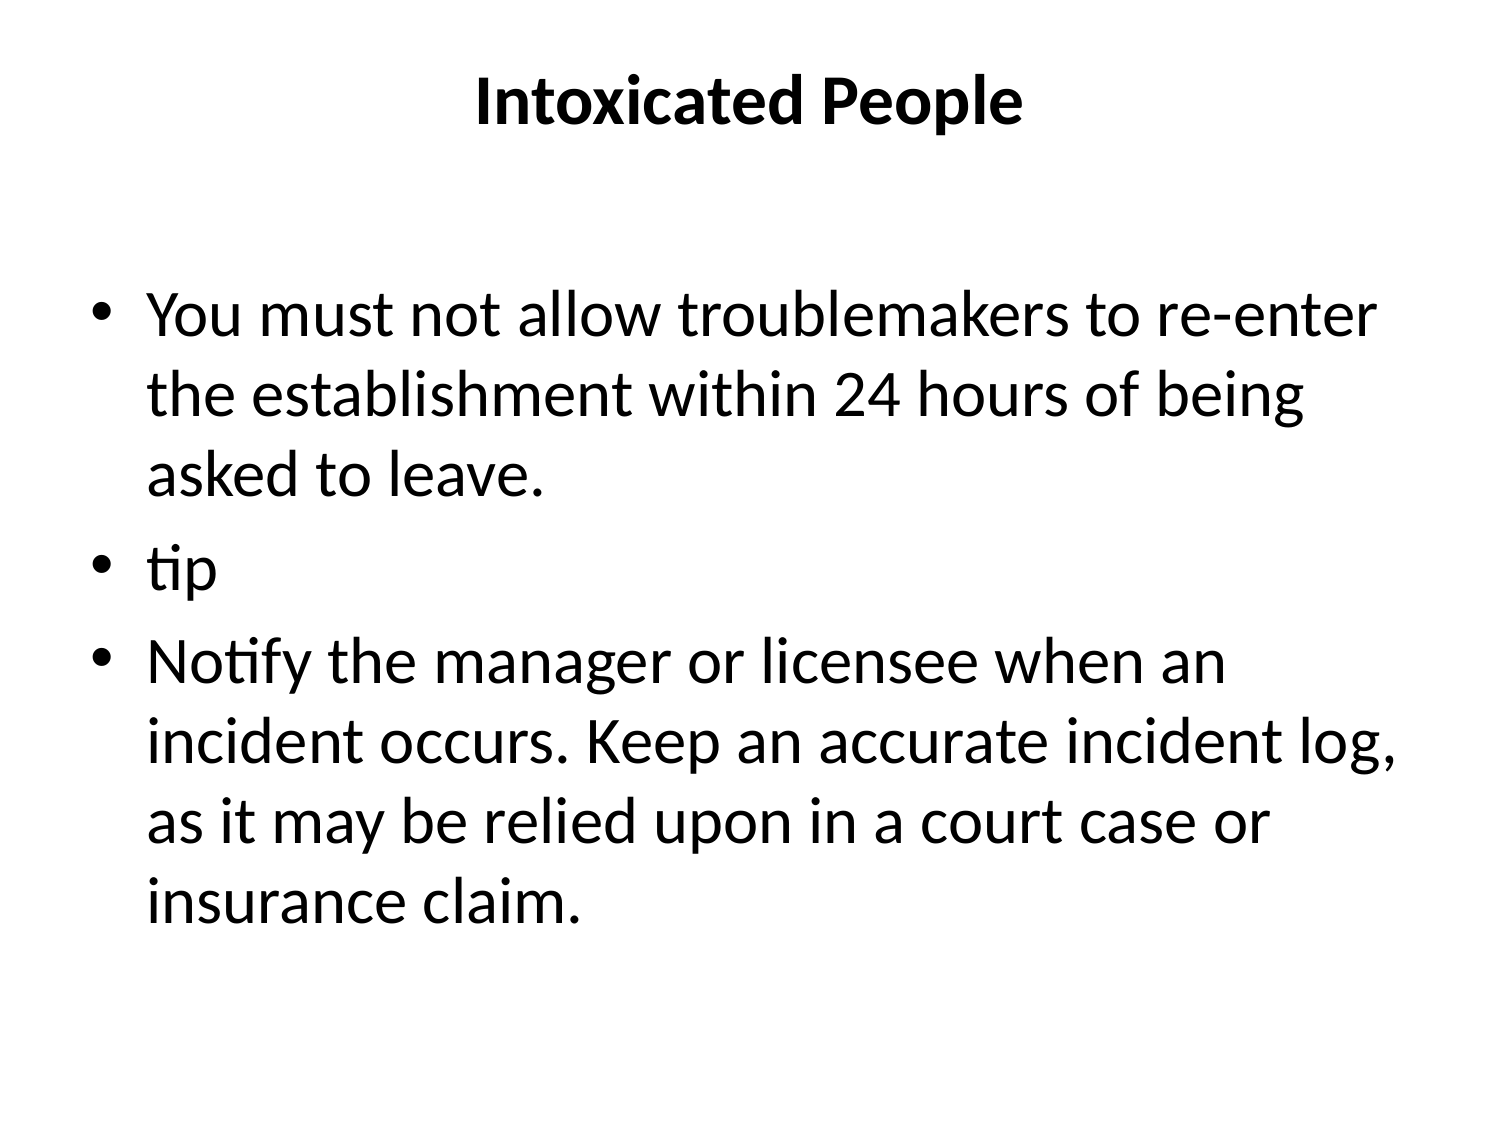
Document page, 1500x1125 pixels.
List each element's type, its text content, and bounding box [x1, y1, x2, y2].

title Intoxicated People [75, 45, 1425, 233]
list You must not allow troublemakers to re-enter the establishment within 24 hours of being asked to leave. tip Notify the manager or licensee when an incident occurs. Keep an accurate incident log, as it may be relied upon in a court case or insurance claim. [75, 262, 1425, 1005]
